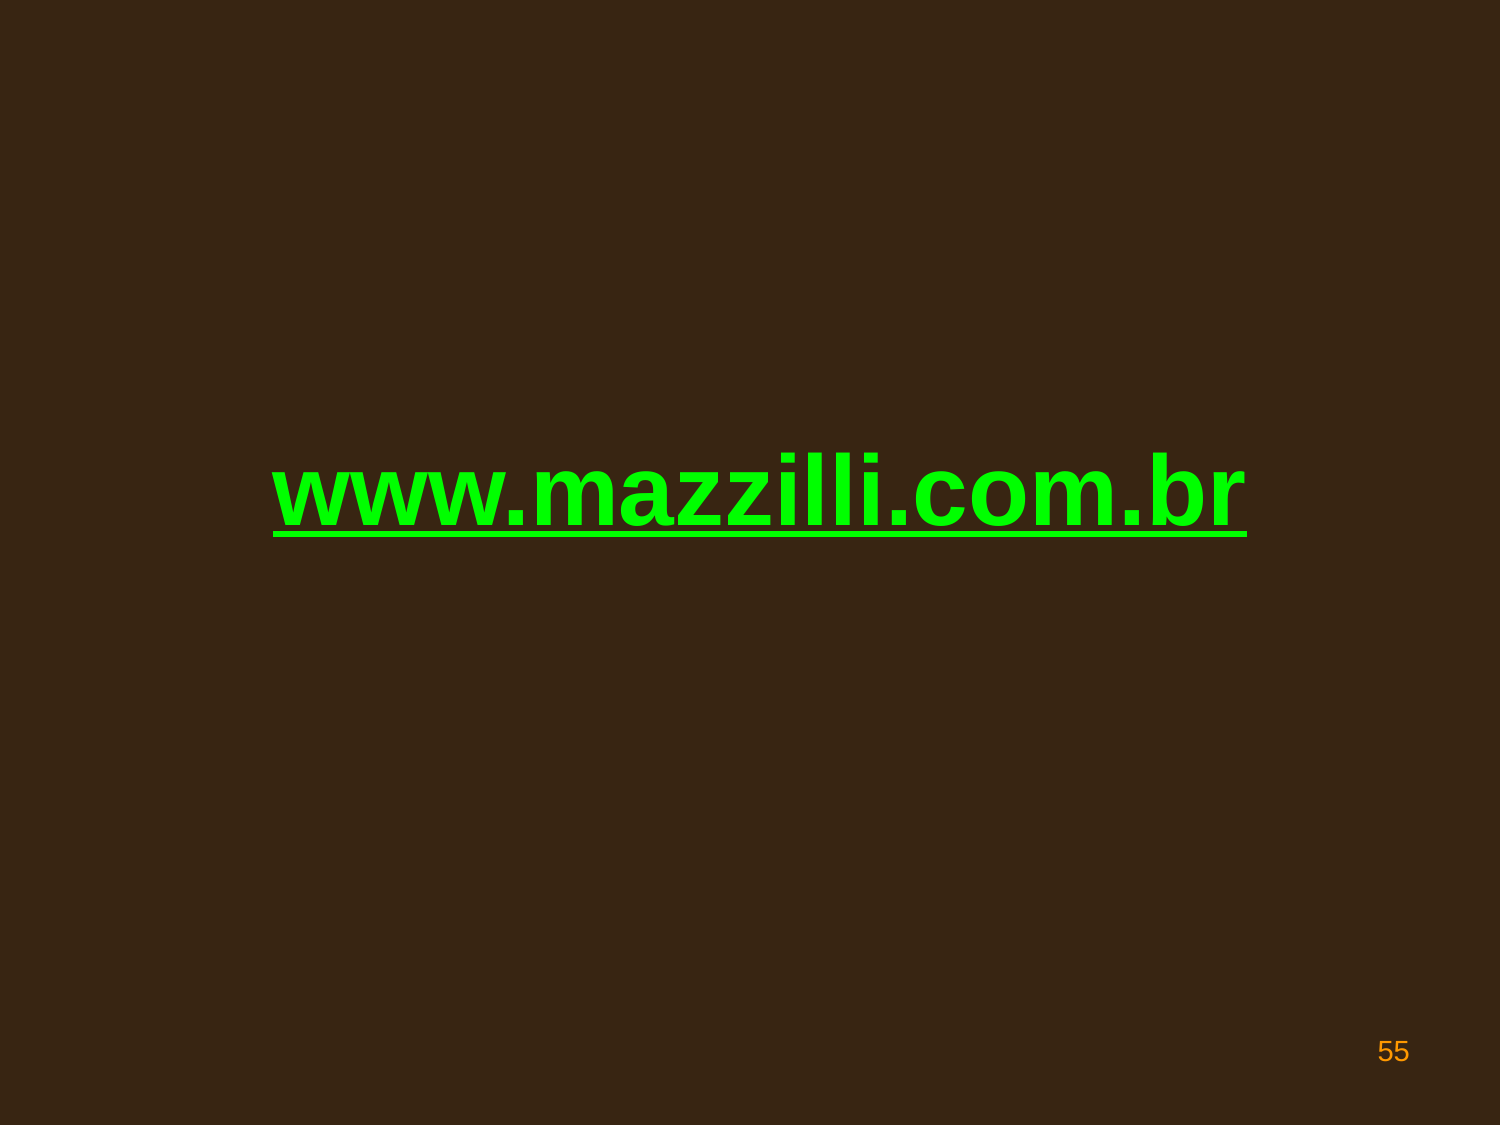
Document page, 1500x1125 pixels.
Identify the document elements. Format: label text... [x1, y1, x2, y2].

list www.mazzilli.com.br [257, 328, 1306, 551]
slide_number 55 [1074, 1024, 1426, 1103]
